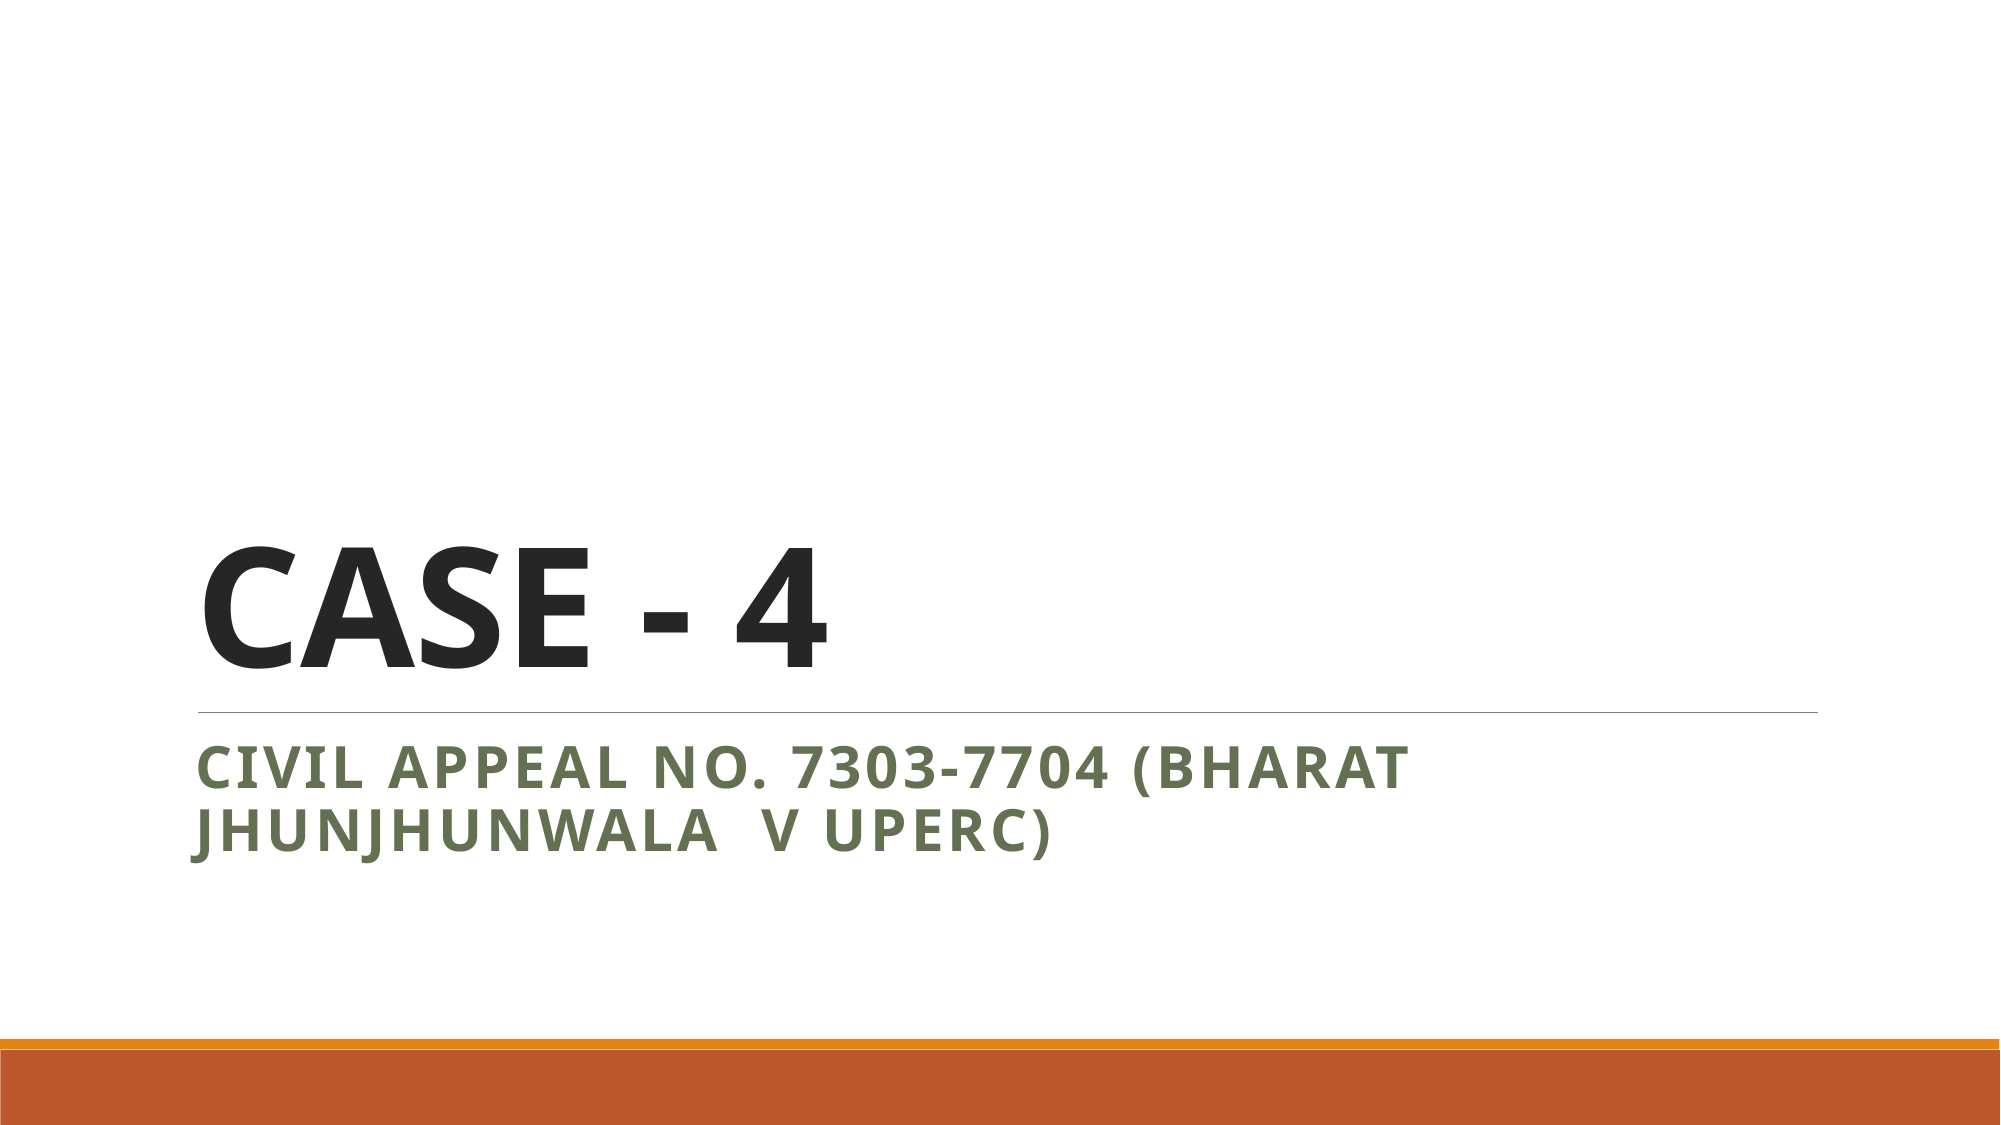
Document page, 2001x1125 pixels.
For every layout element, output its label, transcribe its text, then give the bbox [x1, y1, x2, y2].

list Civil Appeal No. 7303-7704 (Bharat Jhunjhunwala v UPERC) [180, 730, 1830, 918]
title CASE - 4 [180, 124, 1830, 710]
